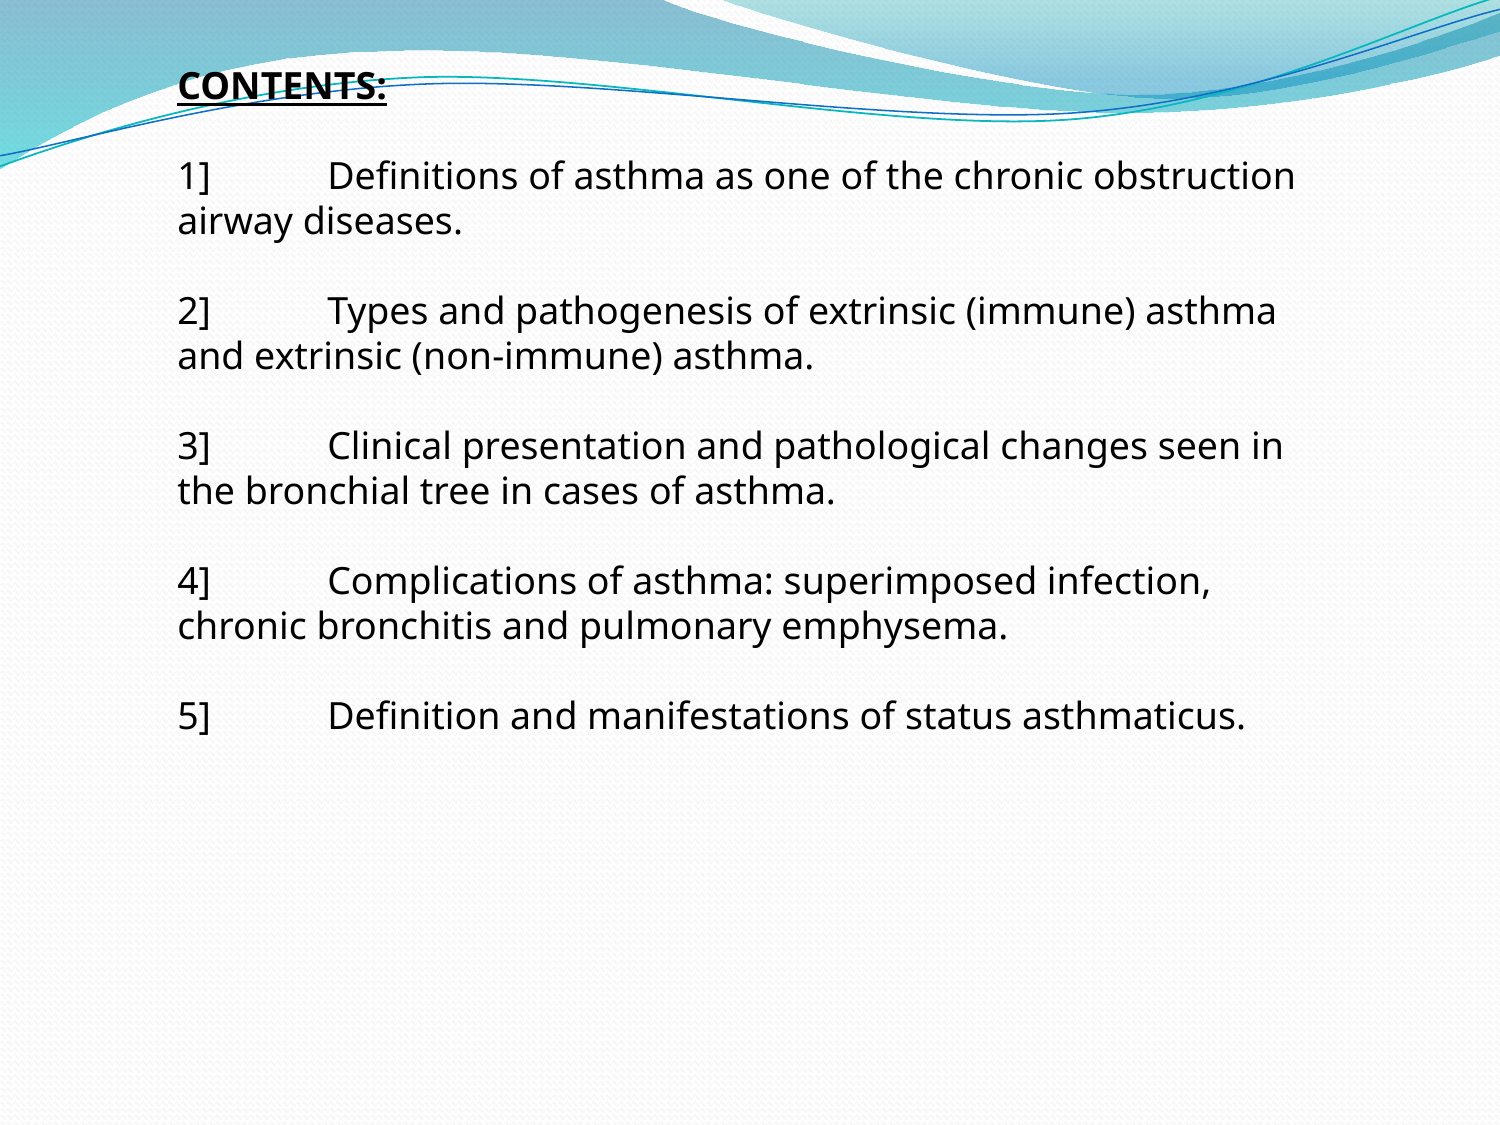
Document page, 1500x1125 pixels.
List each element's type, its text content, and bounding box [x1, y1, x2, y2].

text_box CONTENTS: 1] Definitions of asthma as one of the chronic obstruction airway diseases. 2] Types and pathogenesis of extrinsic (immune) asthma and extrinsic (non-immune) asthma. 3] Clinical presentation and pathological changes seen in the bronchial tree in cases of asthma. 4] Complications of asthma: superimposed infection, chronic bronchitis and pulmonary emphysema. 5] Definition and manifestations of status asthmaticus. [162, 55, 1338, 880]
